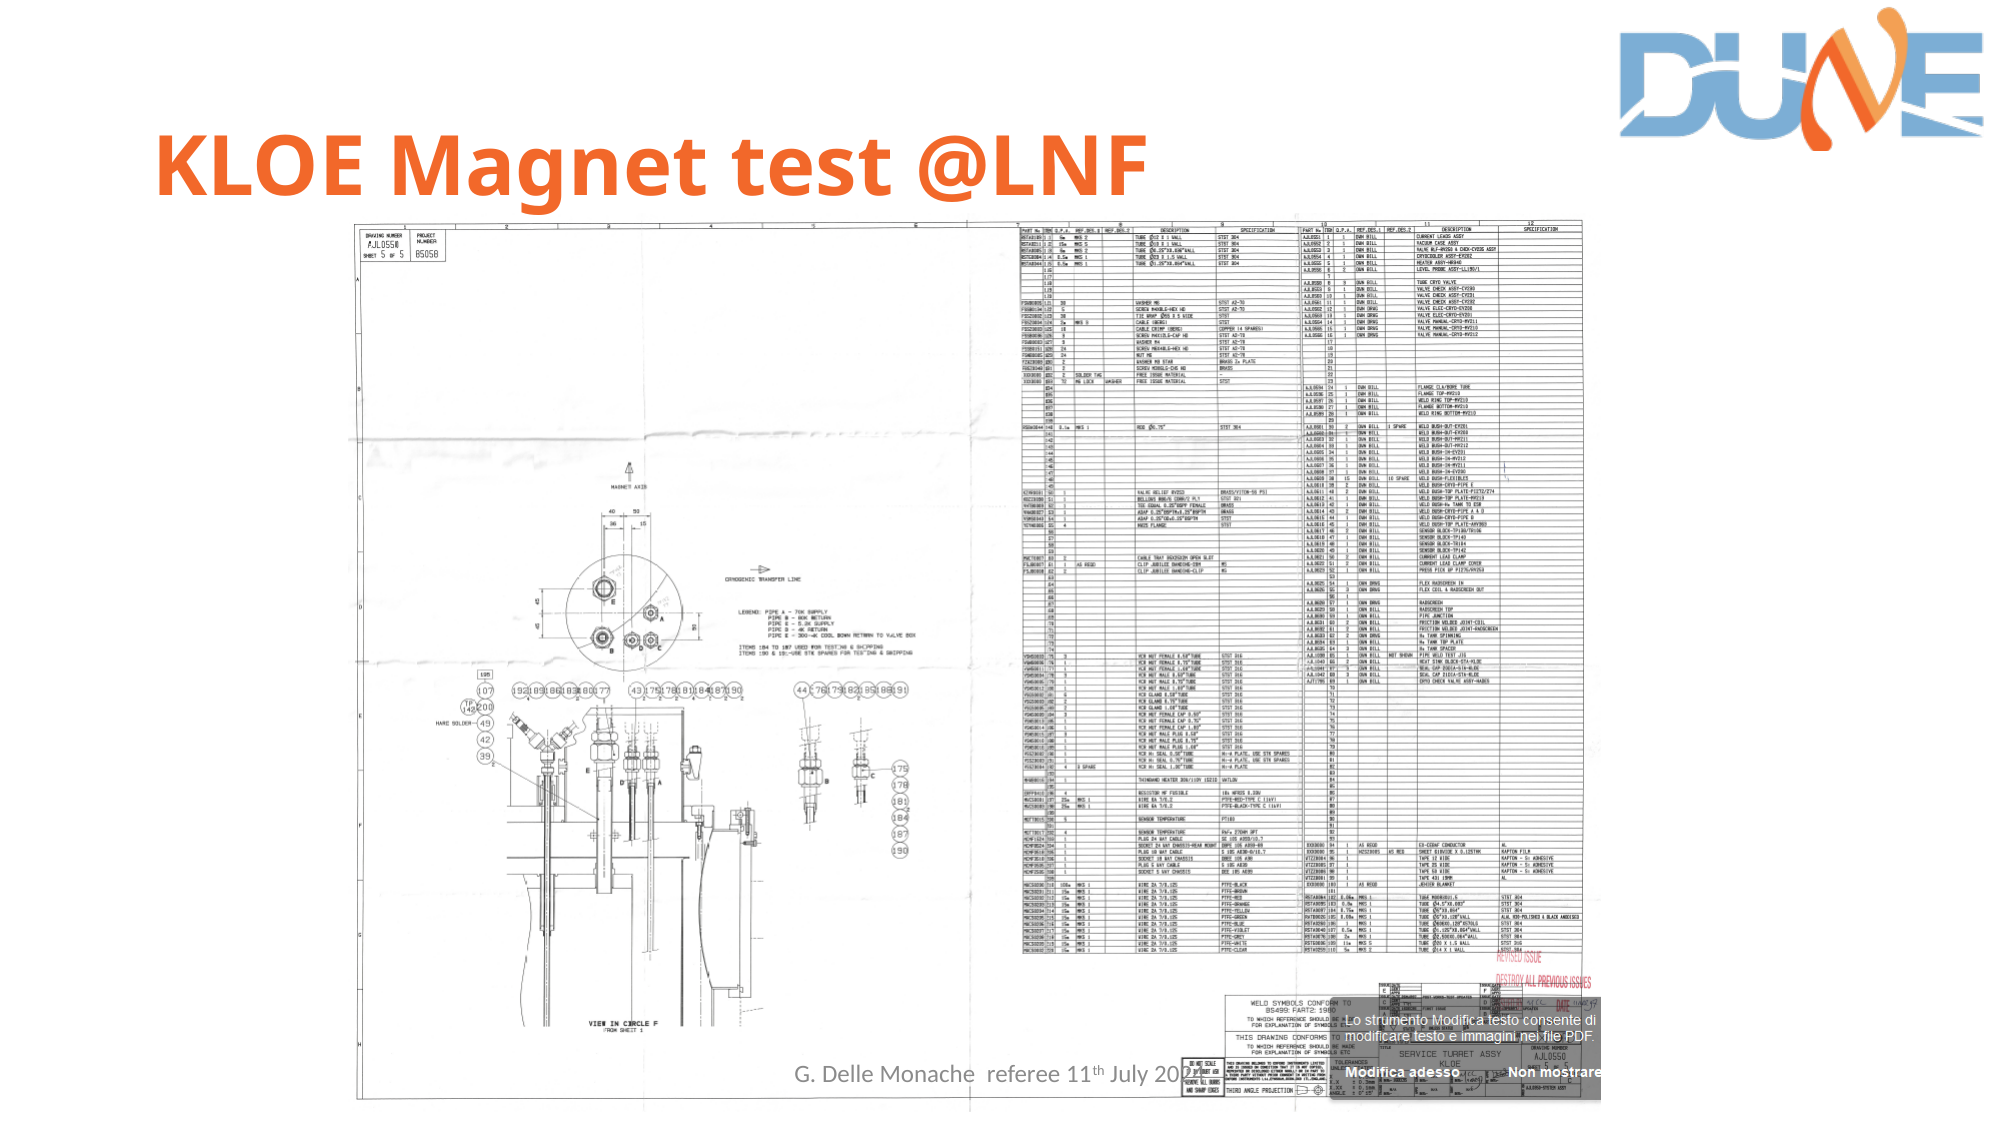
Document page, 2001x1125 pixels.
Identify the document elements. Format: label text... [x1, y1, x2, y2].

picture [1617, 1, 1987, 151]
picture [348, 213, 1601, 1112]
title KLOE Magnet test @LNF [137, 59, 1863, 278]
